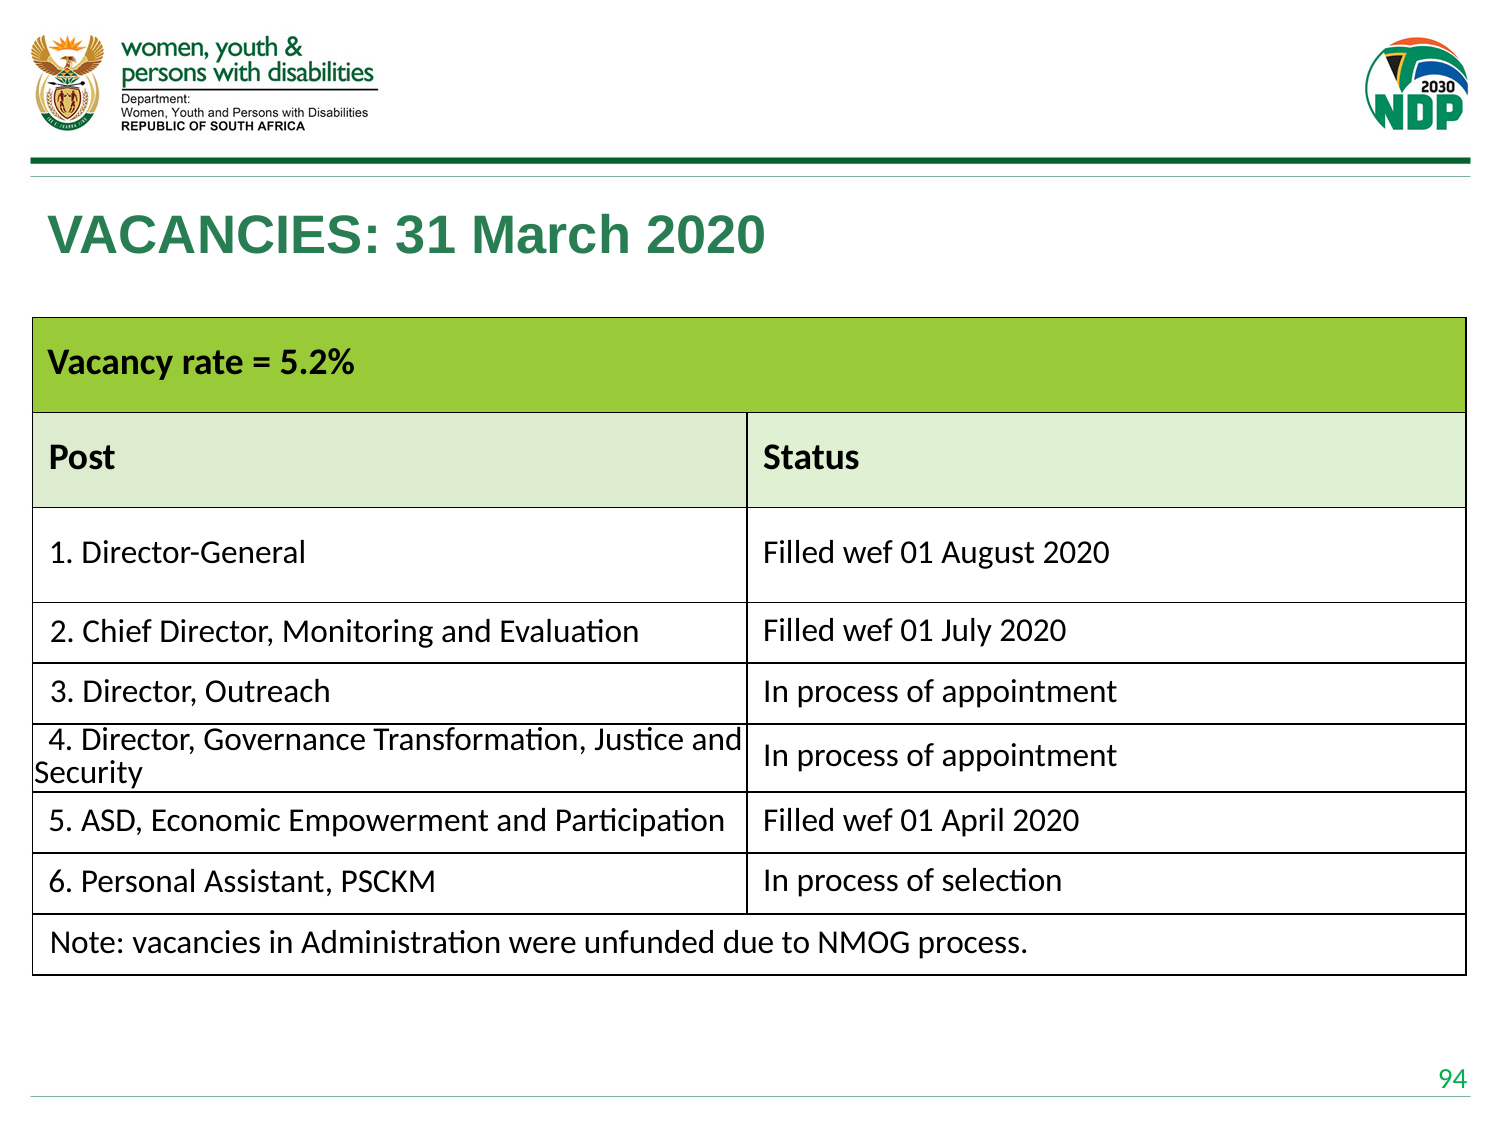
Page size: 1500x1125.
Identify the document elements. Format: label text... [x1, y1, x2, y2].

title VACANCIES: 31 March 2020 [32, 176, 1466, 296]
table_cell In process of selection [748, 854, 1465, 913]
table_cell 5. ASD, Economic Empowerment and Participation [33, 793, 746, 852]
table_cell 6. Personal Assistant, PSCKM [33, 854, 746, 913]
table_cell In process of appointment [748, 725, 1465, 791]
table_cell Post [33, 413, 746, 507]
table_cell Filled wef 01 August 2020 [748, 508, 1465, 602]
table_cell Status [748, 413, 1465, 507]
table_cell Filled wef 01 July 2020 [748, 603, 1465, 662]
table_cell Note: vacancies in Administration were unfunded due to NMOG process. [33, 915, 1465, 974]
table_cell 1. Director-General [33, 508, 746, 602]
table_cell 2. Chief Director, Monitoring and Evaluation [33, 603, 746, 662]
table_cell 3. Director, Outreach [33, 664, 746, 723]
table_cell 4. Director, Governance Transformation, Justice and Security [33, 725, 746, 791]
table_header Vacancy rate = 5.2% [33, 318, 1465, 412]
table_cell In process of appointment [748, 664, 1465, 723]
picture [1, 0, 1499, 1125]
table_cell Filled wef 01 April 2020 [748, 793, 1465, 852]
